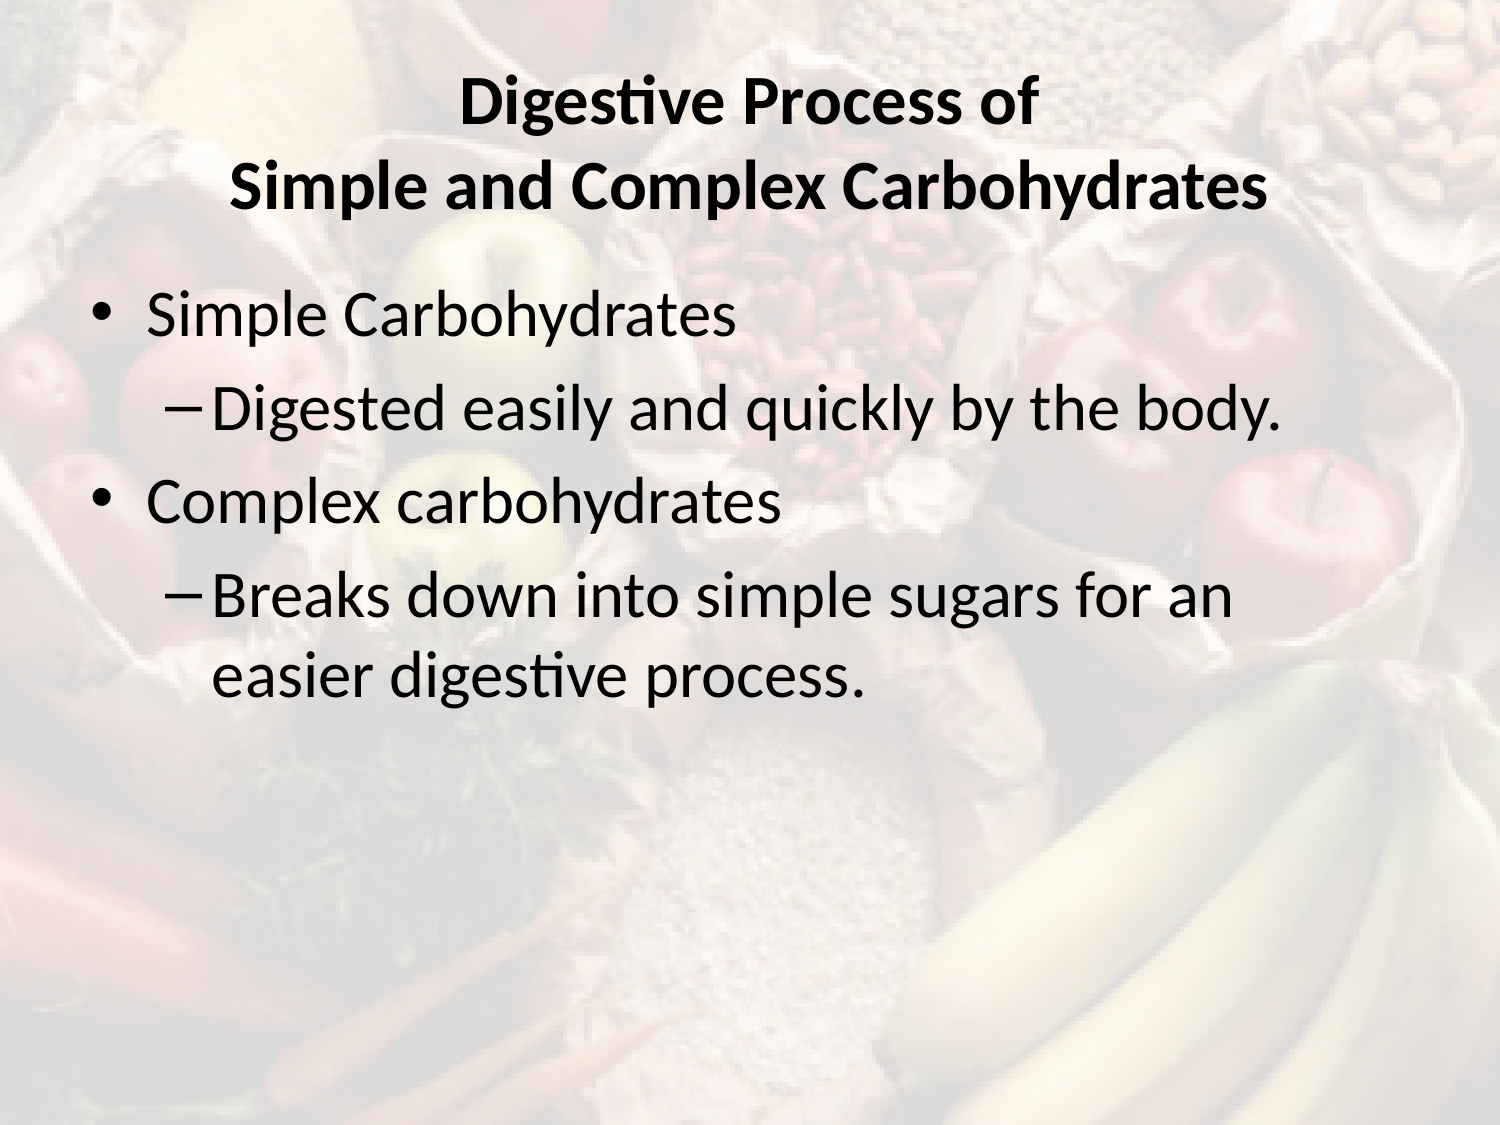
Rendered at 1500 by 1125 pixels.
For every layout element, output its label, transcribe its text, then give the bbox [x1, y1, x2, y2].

title Digestive Process of Simple and Complex Carbohydrates [75, 45, 1425, 233]
list Simple Carbohydrates Digested easily and quickly by the body. Complex carbohydrates Breaks down into simple sugars for an easier digestive process. [75, 262, 1425, 1005]
